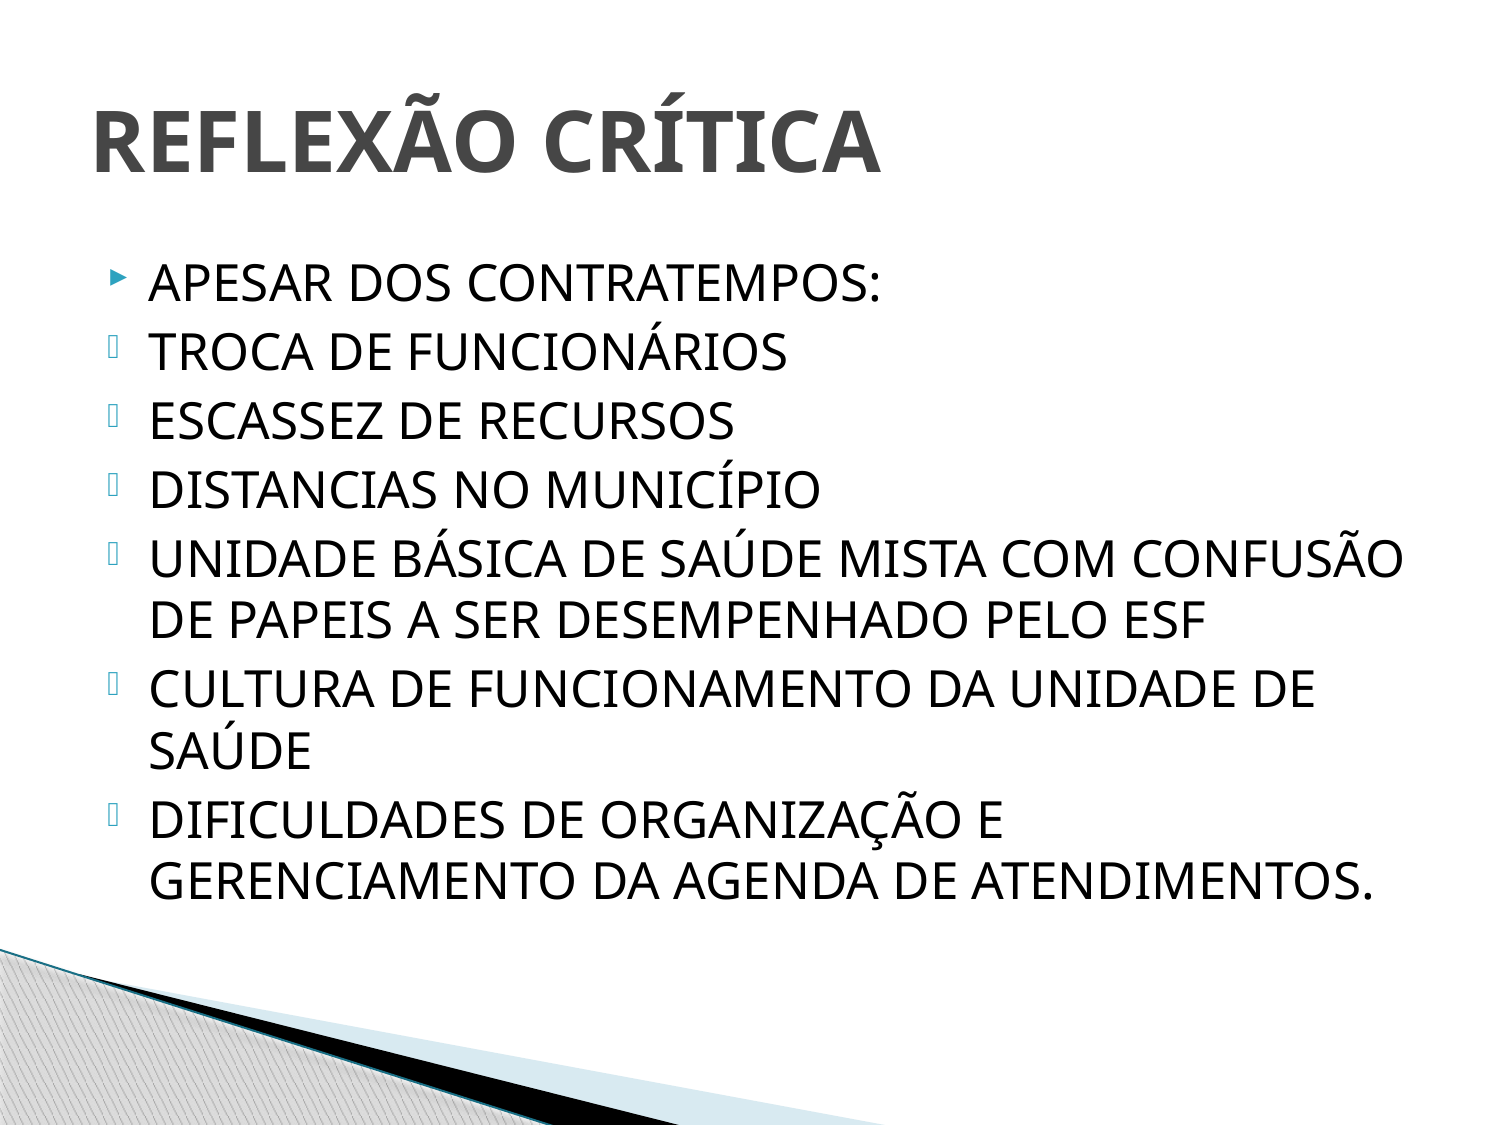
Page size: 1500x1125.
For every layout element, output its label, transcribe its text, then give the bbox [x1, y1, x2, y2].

title REFLEXÃO CRÍTICA [75, 45, 1425, 233]
list APESAR DOS CONTRATEMPOS: TROCA DE FUNCIONÁRIOS ESCASSEZ DE RECURSOS DISTANCIAS NO MUNICÍPIO UNIDADE BÁSICA DE SAÚDE MISTA COM CONFUSÃO DE PAPEIS A SER DESEMPENHADO PELO ESF CULTURA DE FUNCIONAMENTO DA UNIDADE DE SAÚDE DIFICULDADES DE ORGANIZAÇÃO E GERENCIAMENTO DA AGENDA DE ATENDIMENTOS. [75, 243, 1425, 986]
